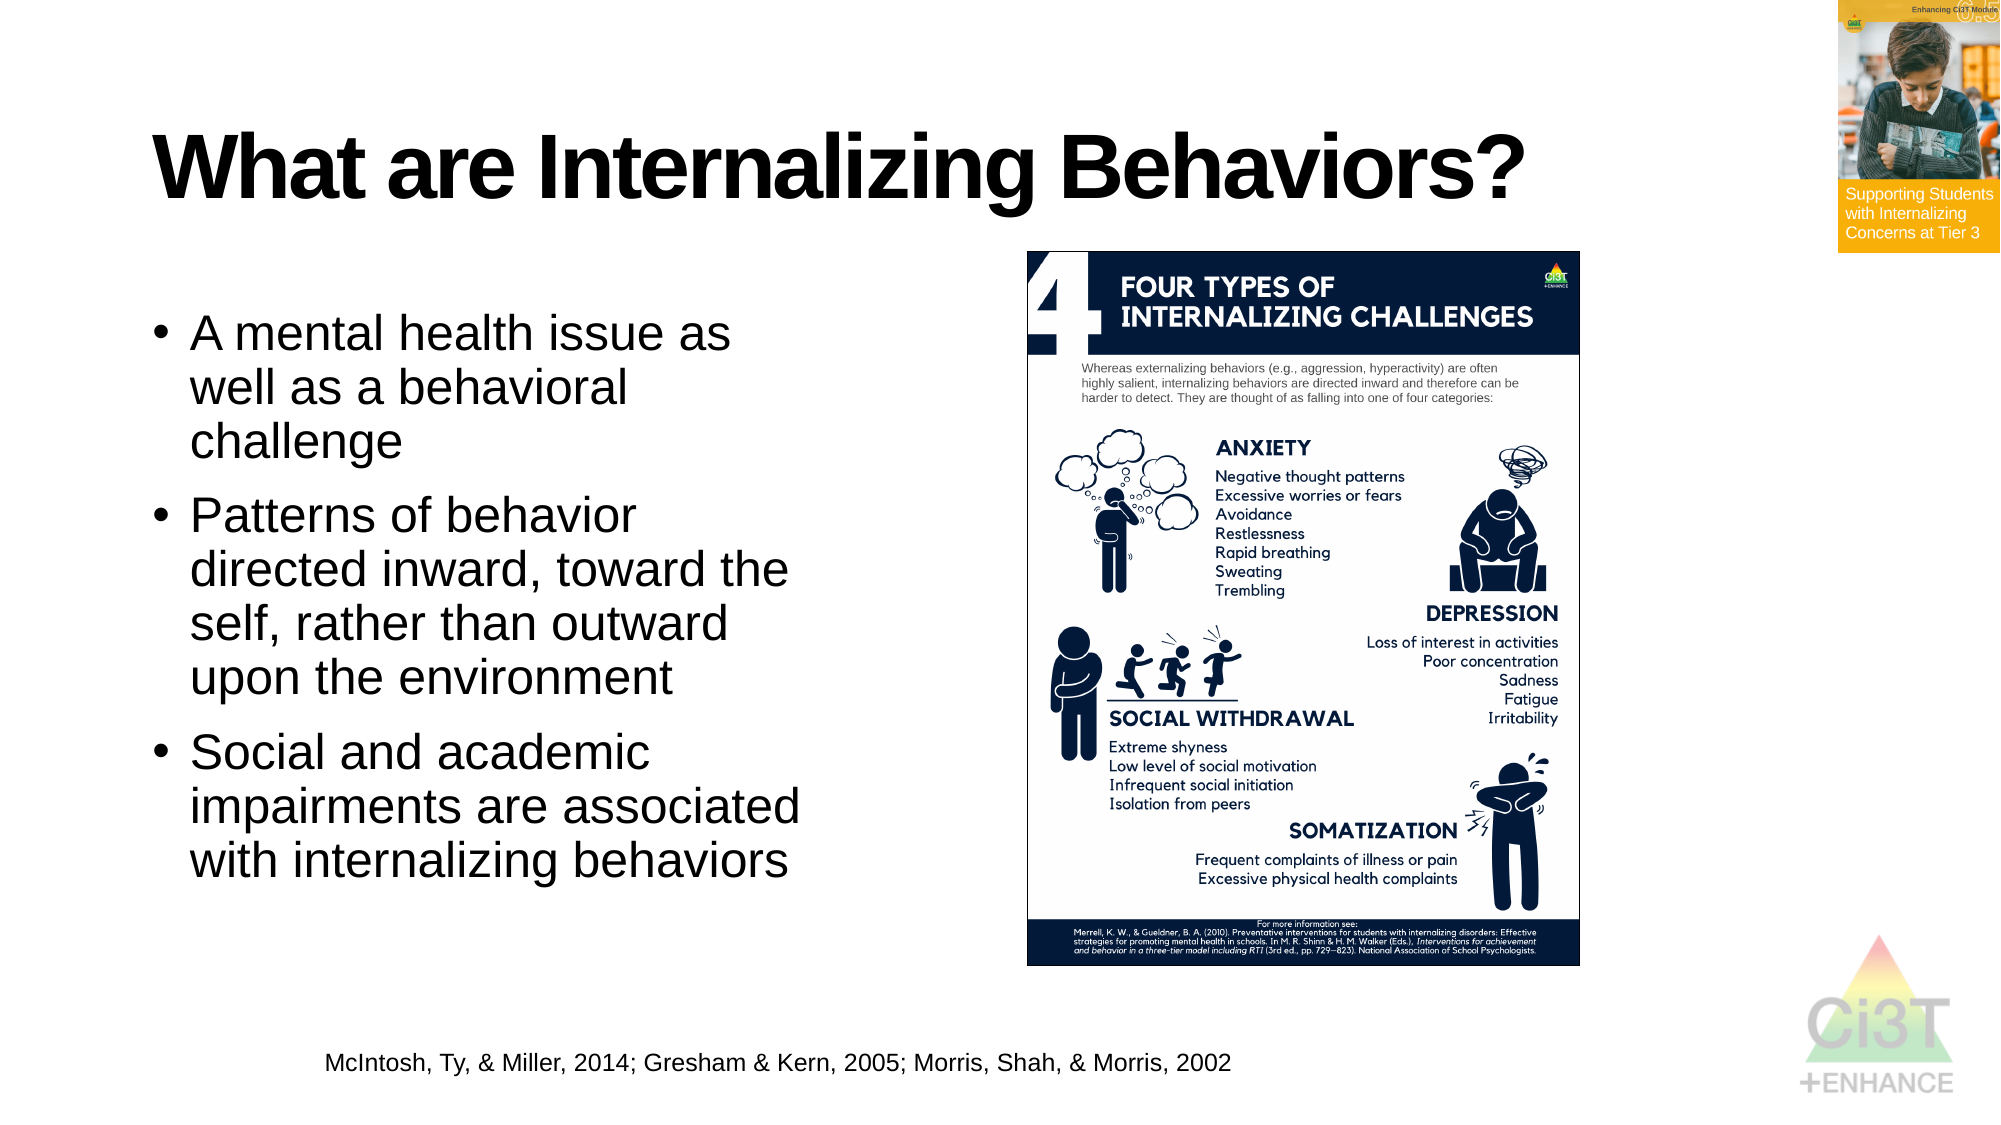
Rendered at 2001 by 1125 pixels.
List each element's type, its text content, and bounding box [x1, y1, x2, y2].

text_box McIntosh, Ty, & Miller, 2014; Gresham & Kern, 2005; Morris, Shah, & Morris, 2002 [309, 1038, 1647, 1084]
title What are Internalizing Behaviors? [137, 59, 1863, 278]
list A mental health issue as well as a behavioral challenge Patterns of behavior directed inward, toward the self, rather than outward upon the environment Social and academic impairments are associated with internalizing behaviors [137, 299, 827, 1014]
table_cell 4 [1783, 920, 1970, 1103]
picture [1027, 251, 1580, 966]
picture [1838, 0, 2000, 253]
